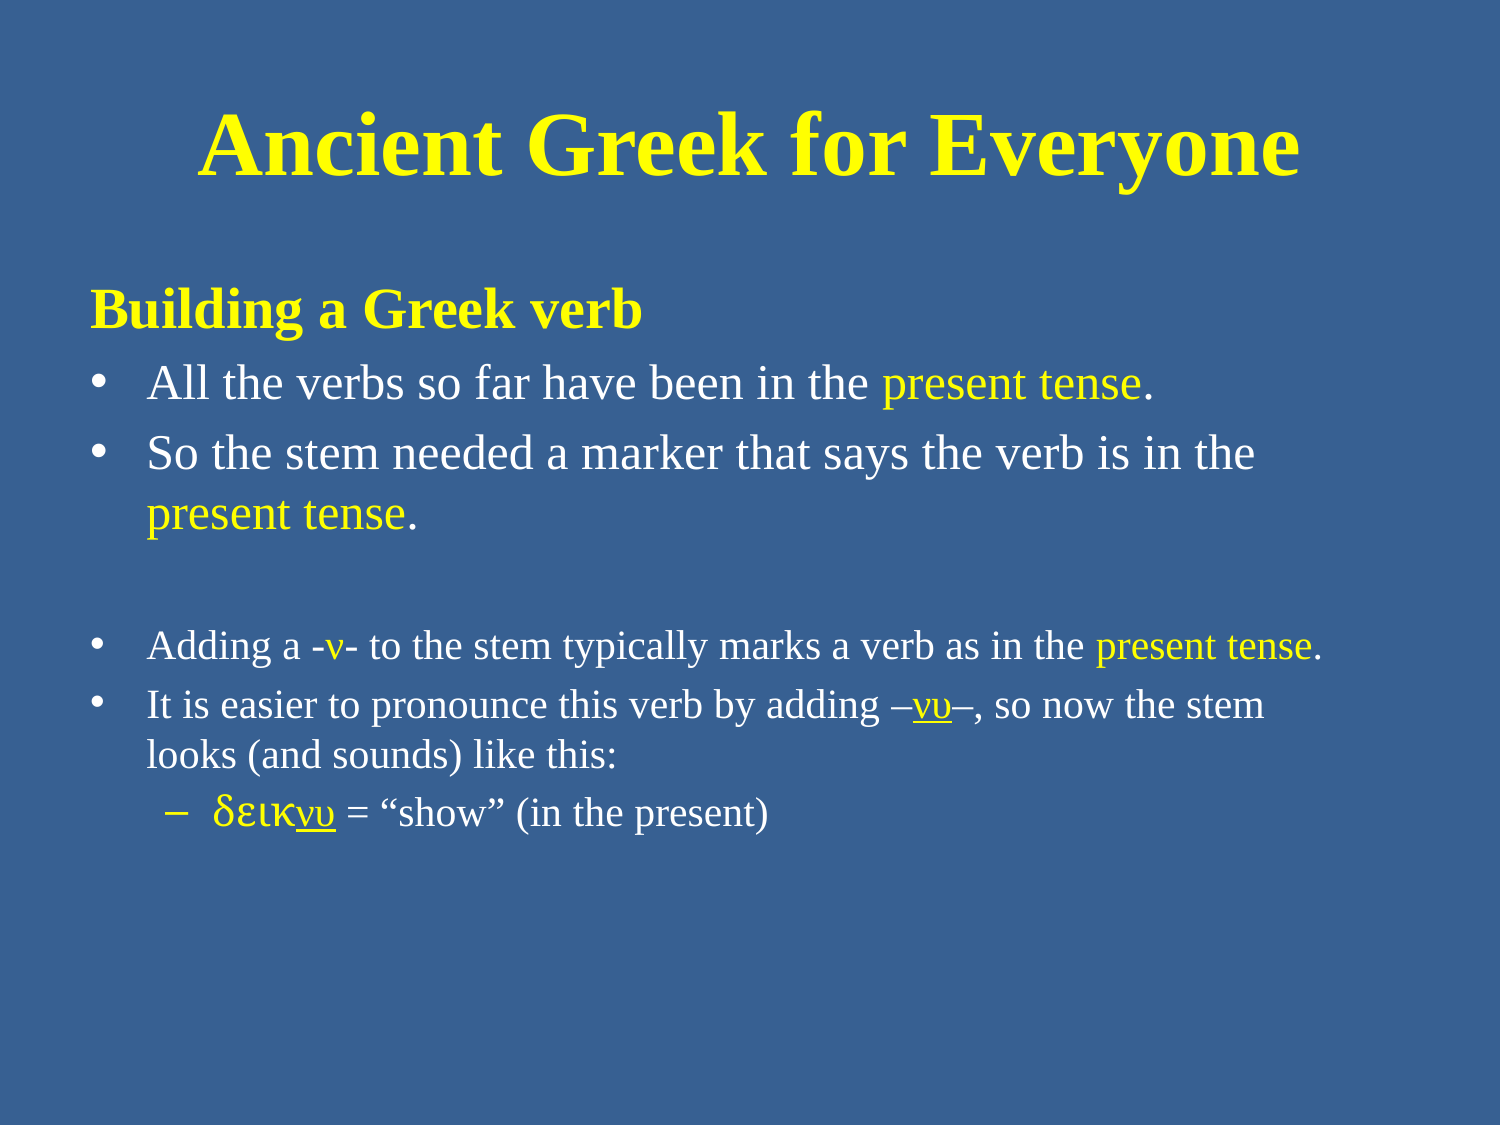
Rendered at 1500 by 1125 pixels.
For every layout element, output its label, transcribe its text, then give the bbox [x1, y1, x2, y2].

list Building a Greek verb All the verbs so far have been in the present tense. So the stem needed a marker that says the verb is in the present tense. Adding a -ν- to the stem typically marks a verb as in the present tense. It is easier to pronounce this verb by adding –νυ–, so now the stem looks (and sounds) like this: δεικνυ = “show” (in the present) [75, 262, 1350, 1063]
title Ancient Greek for Everyone [75, 45, 1425, 233]
